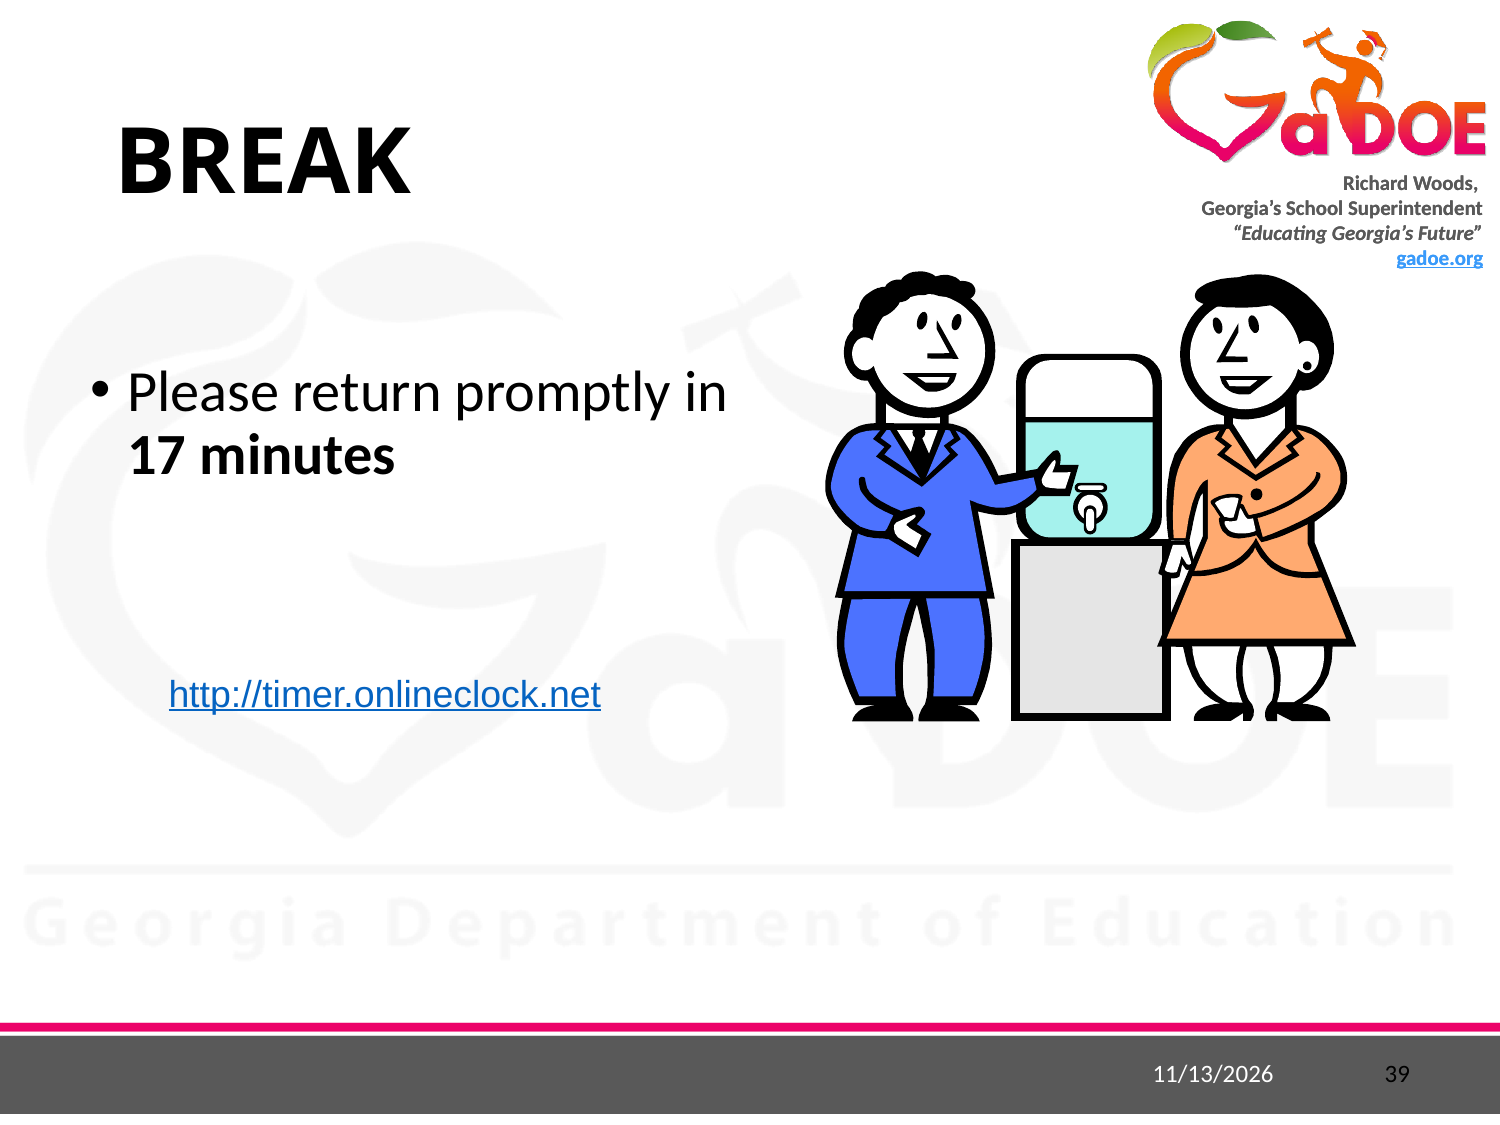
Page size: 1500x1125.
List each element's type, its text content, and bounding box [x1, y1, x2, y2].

slide_number 39 [1325, 1042, 1425, 1103]
list Please return promptly in 17 minutes [75, 262, 813, 600]
text_box http://timer.onlineclock.net [153, 662, 692, 723]
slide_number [1137, 1042, 1313, 1103]
picture [19, 235, 1473, 980]
picture [1135, 8, 1499, 164]
title BREAK [99, 54, 1136, 273]
